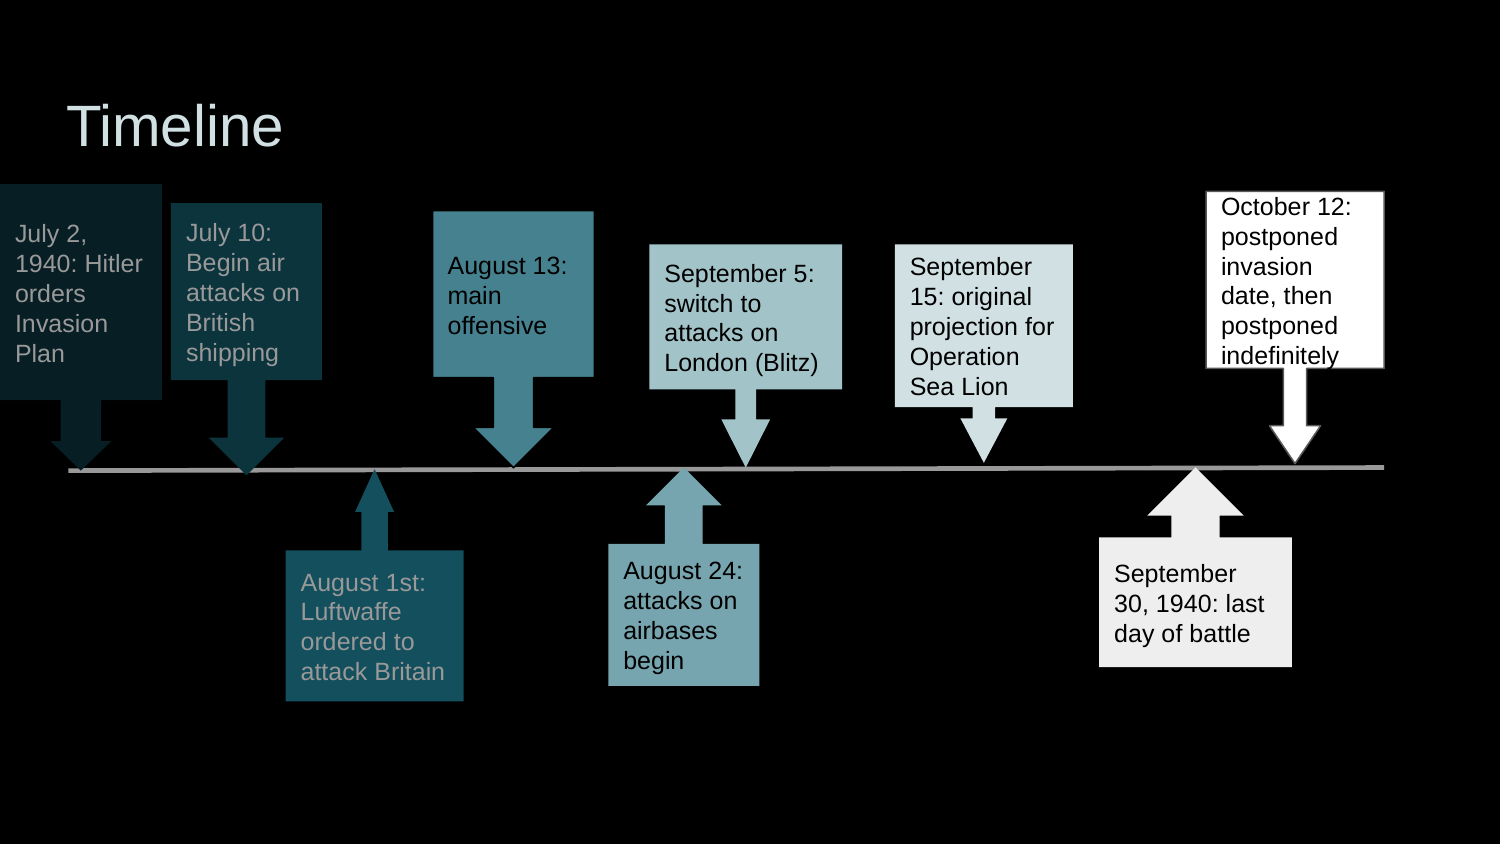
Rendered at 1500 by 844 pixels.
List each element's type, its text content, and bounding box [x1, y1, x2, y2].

text_box September 15: original projection for Operation Sea Lion [894, 244, 1073, 463]
text_box July 10: Begin air attacks on British shipping [170, 203, 322, 465]
text_box August 24: attacks on airbases begin [608, 480, 760, 686]
text_box October 12: postponed invasion date, then postponed indefinitely [1206, 191, 1385, 464]
text_box September 30, 1940: last day of battle [1099, 480, 1292, 668]
text_box August 13: main offensive [432, 210, 595, 465]
title Timeline [51, 72, 1449, 167]
text_box September 5: switch to attacks on London (Blitz) [649, 244, 843, 465]
text_box August 1st: Luftwaffe ordered to attack Britain [285, 480, 464, 702]
text_box July 2, 1940: Hitler orders Invasion Plan [0, 184, 162, 465]
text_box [68, 467, 1385, 471]
